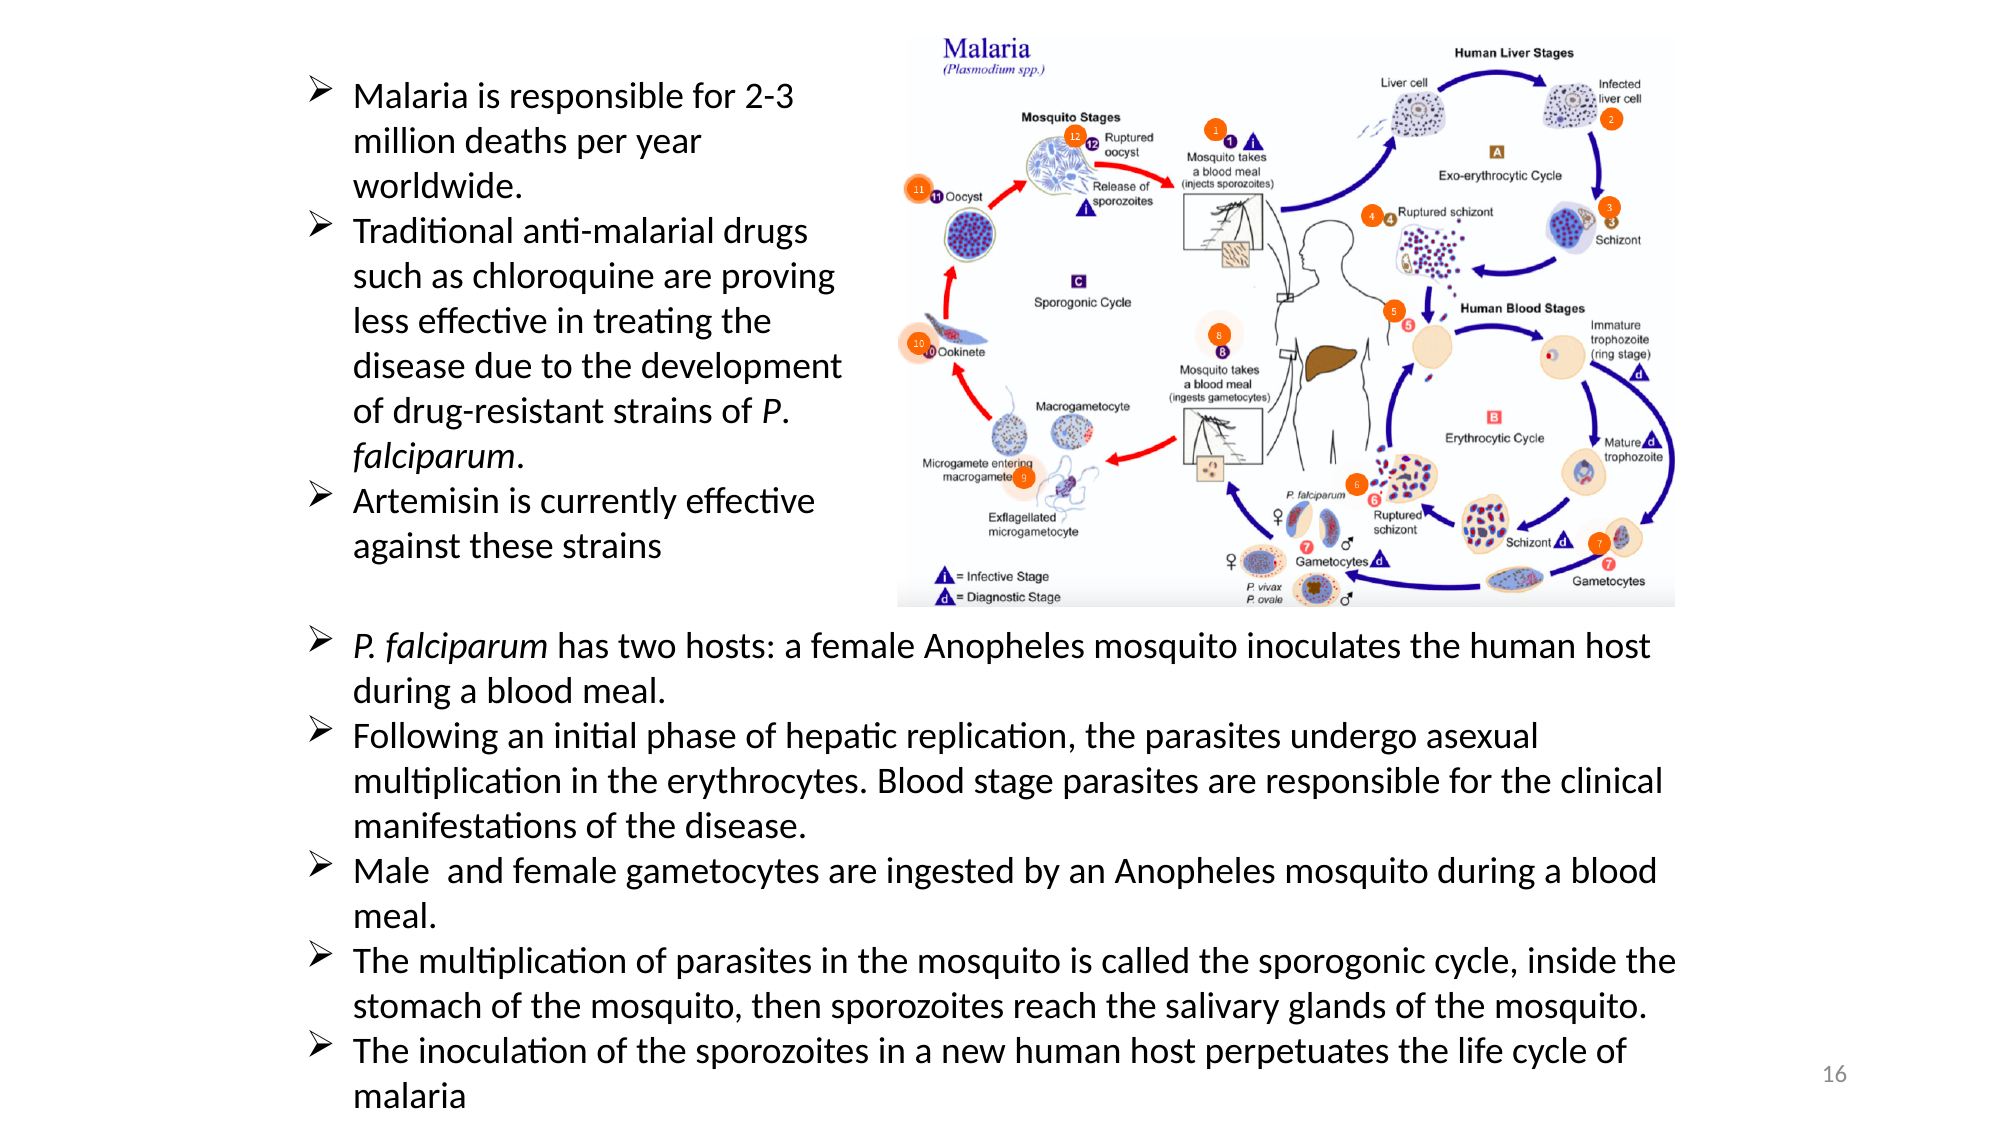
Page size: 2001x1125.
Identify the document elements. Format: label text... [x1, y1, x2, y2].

text_box Malaria is responsible for 2-3 million deaths per year worldwide. Traditional anti-malarial drugs such as chloroquine are proving less effective in treating the disease due to the development of drug-resistant strains of P. falciparum. Artemisin is currently effective against these strains [291, 63, 859, 574]
picture [897, 35, 1675, 607]
slide_number 16 [1733, 1042, 1863, 1103]
text_box P. falciparum has two hosts: a female Anopheles mosquito inoculates the human host during a blood meal. Following an initial phase of hepatic replication, the parasites undergo asexual multiplication in the erythrocytes. Blood stage parasites are responsible for the clinical manifestations of the disease. Male and female gametocytes are ingested by an Anopheles mosquito during a blood meal. The multiplication of parasites in the mosquito is called the sporogonic cycle, inside the stomach of the mosquito, then sporozoites reach the salivary glands of the mosquito. The inoculation of the sporozoites in a new human host perpetuates the life cycle of malaria [291, 613, 1733, 1124]
